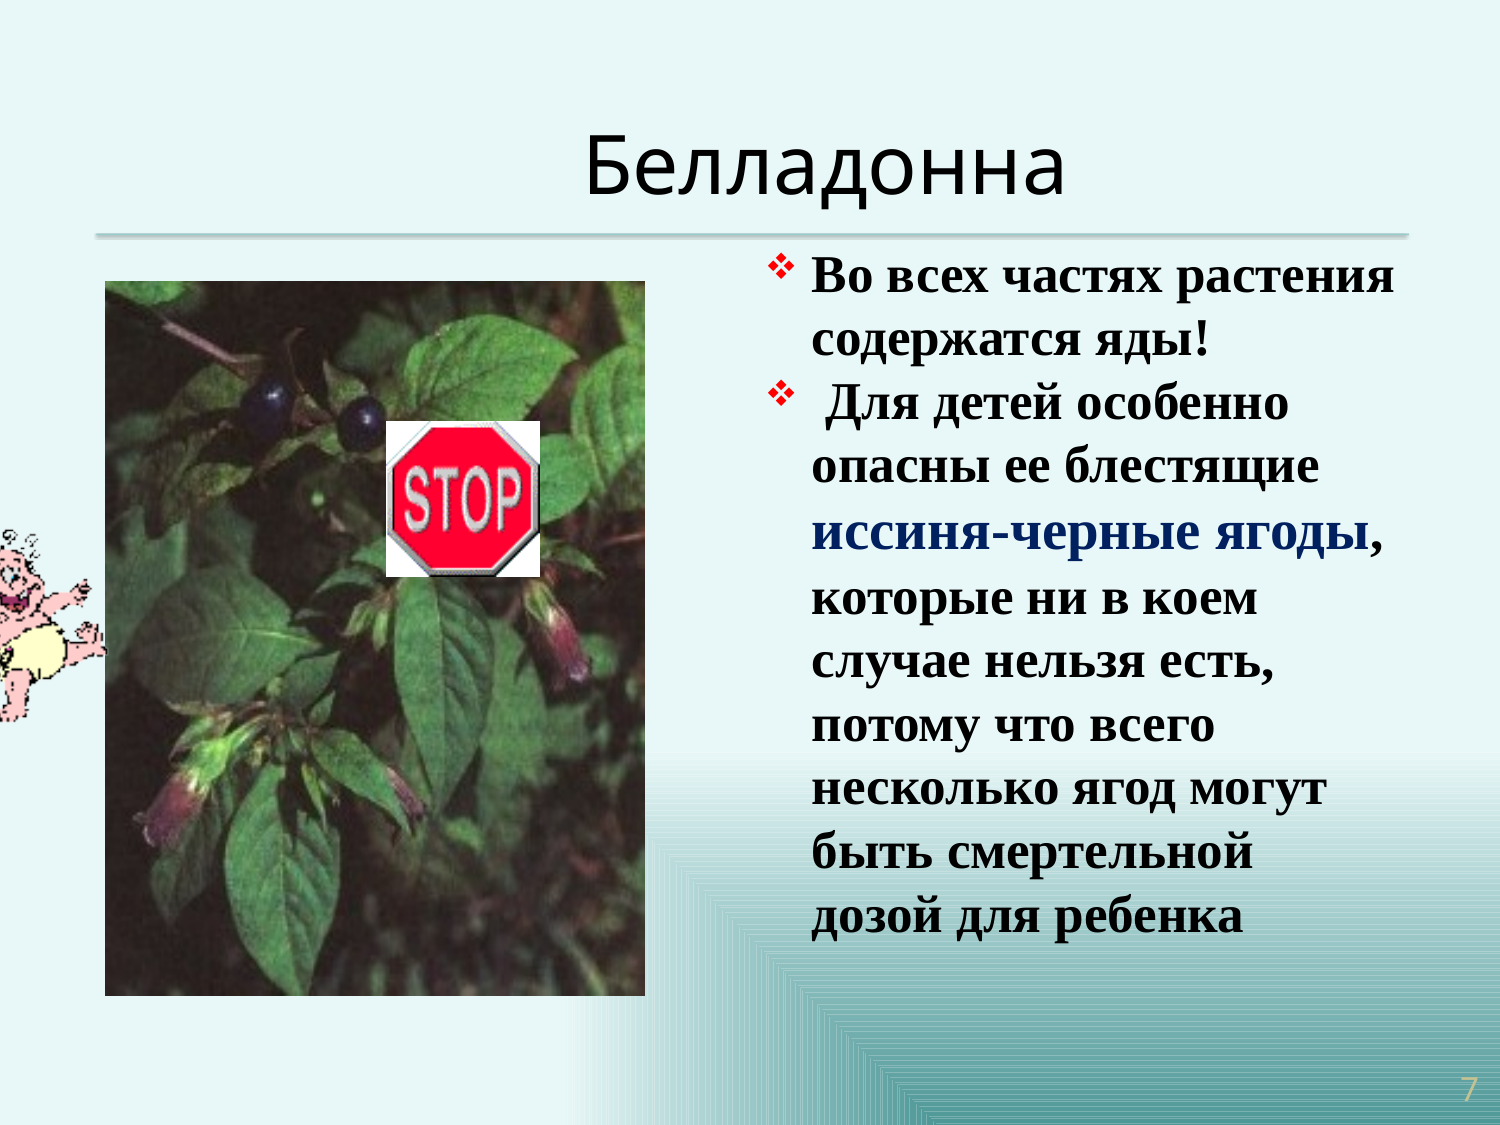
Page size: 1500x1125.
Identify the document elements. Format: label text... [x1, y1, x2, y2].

list Во всех частях растения содержатся яды! Для детей особенно опасны ее блестящие иссиня-черные ягоды, которые ни в коем случае нельзя есть, потому что всего несколько ягод могут быть смертельной дозой для ребенка [750, 231, 1413, 1012]
title Белладонна [537, 30, 1085, 219]
picture [0, 280, 645, 997]
slide_number 7 [1417, 1068, 1494, 1114]
